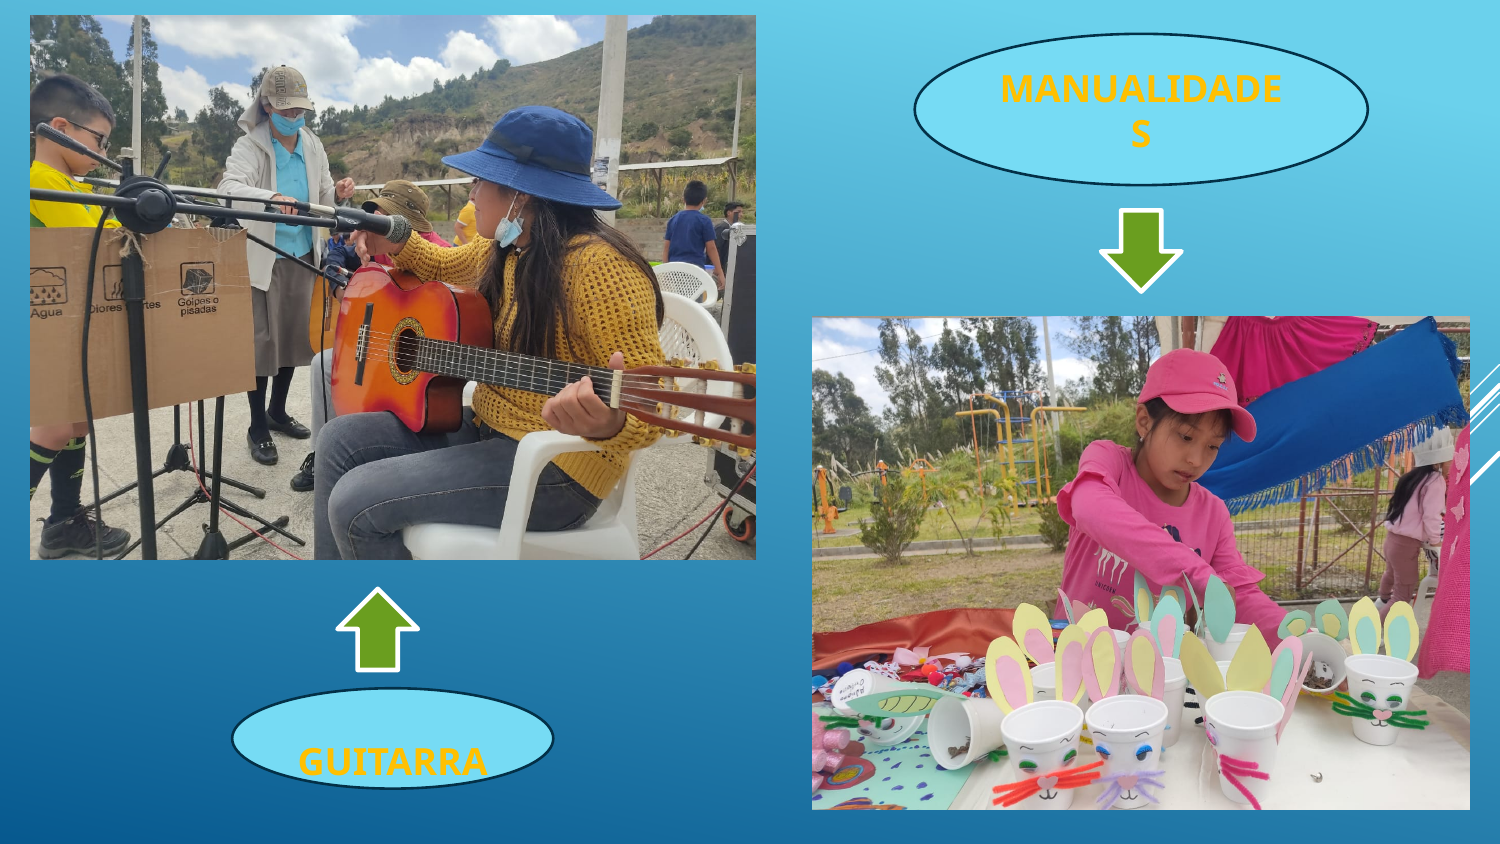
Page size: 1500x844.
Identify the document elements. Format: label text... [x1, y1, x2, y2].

text_box GUITARRA [230, 686, 555, 790]
text_box [335, 586, 421, 673]
text_box MANUALIDADES [913, 32, 1370, 187]
text_box [1098, 208, 1184, 294]
picture [29, 15, 756, 560]
picture [812, 316, 1471, 810]
